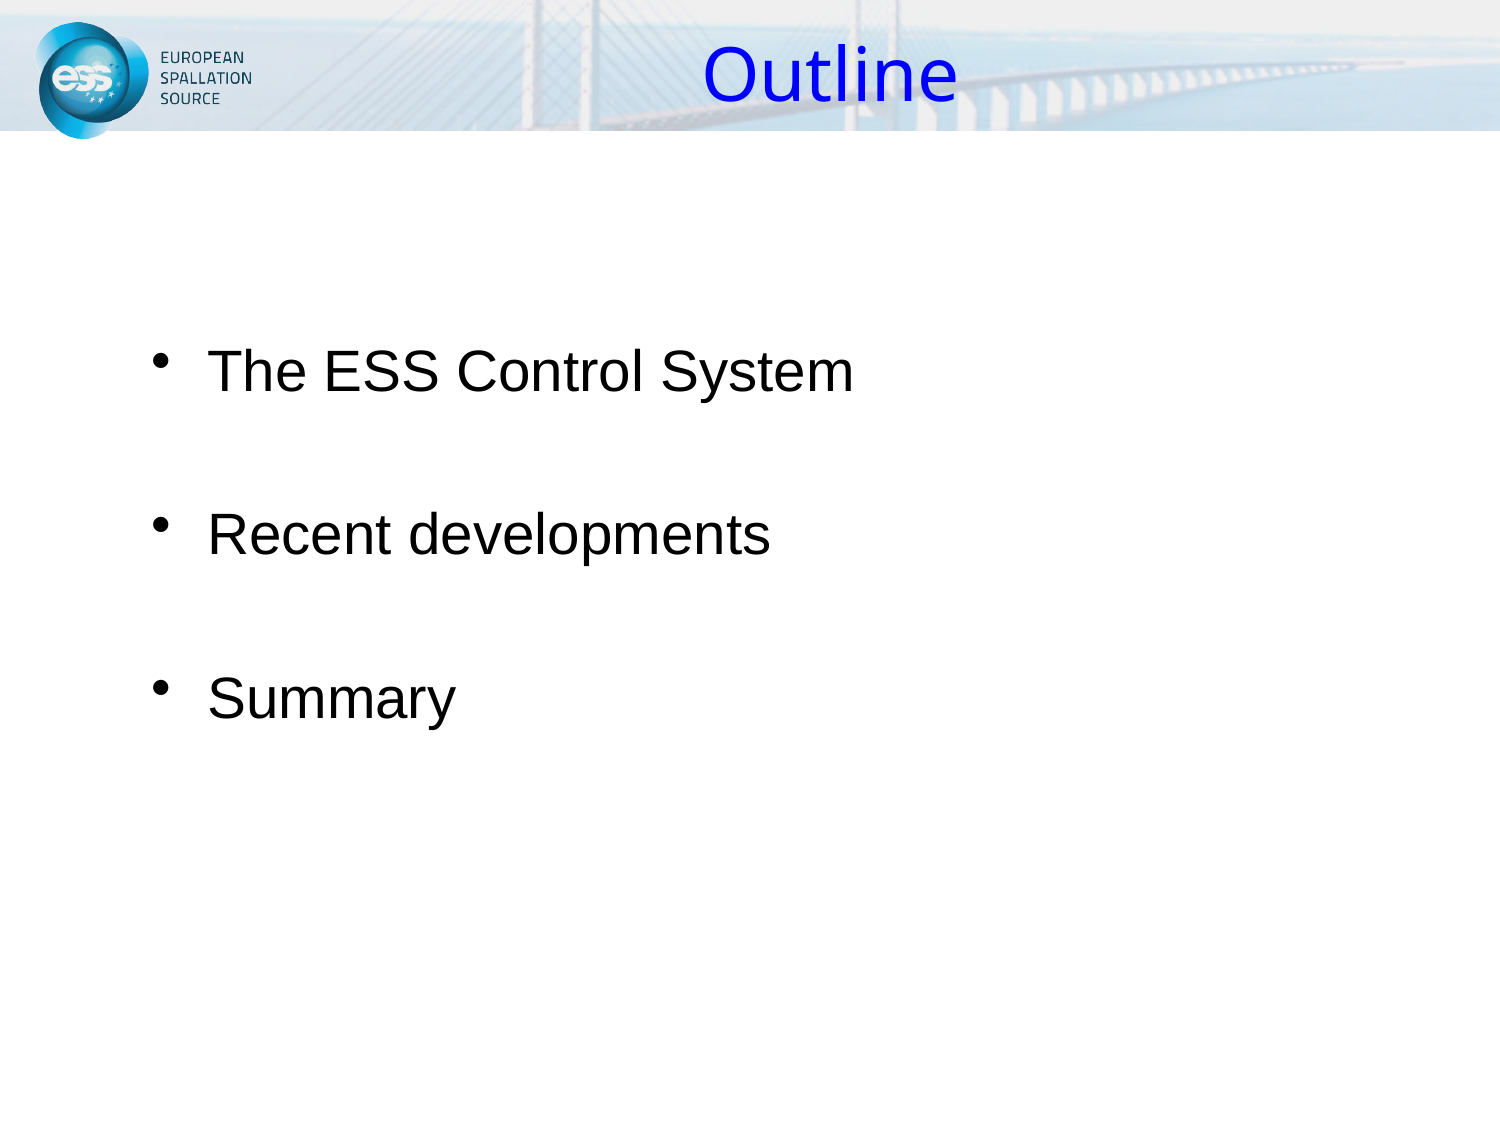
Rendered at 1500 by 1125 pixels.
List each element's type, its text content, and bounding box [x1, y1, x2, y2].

list The ESS Control System Recent developments Summary [140, 327, 1096, 898]
picture [0, 0, 1500, 139]
title Outline [261, 21, 1399, 122]
